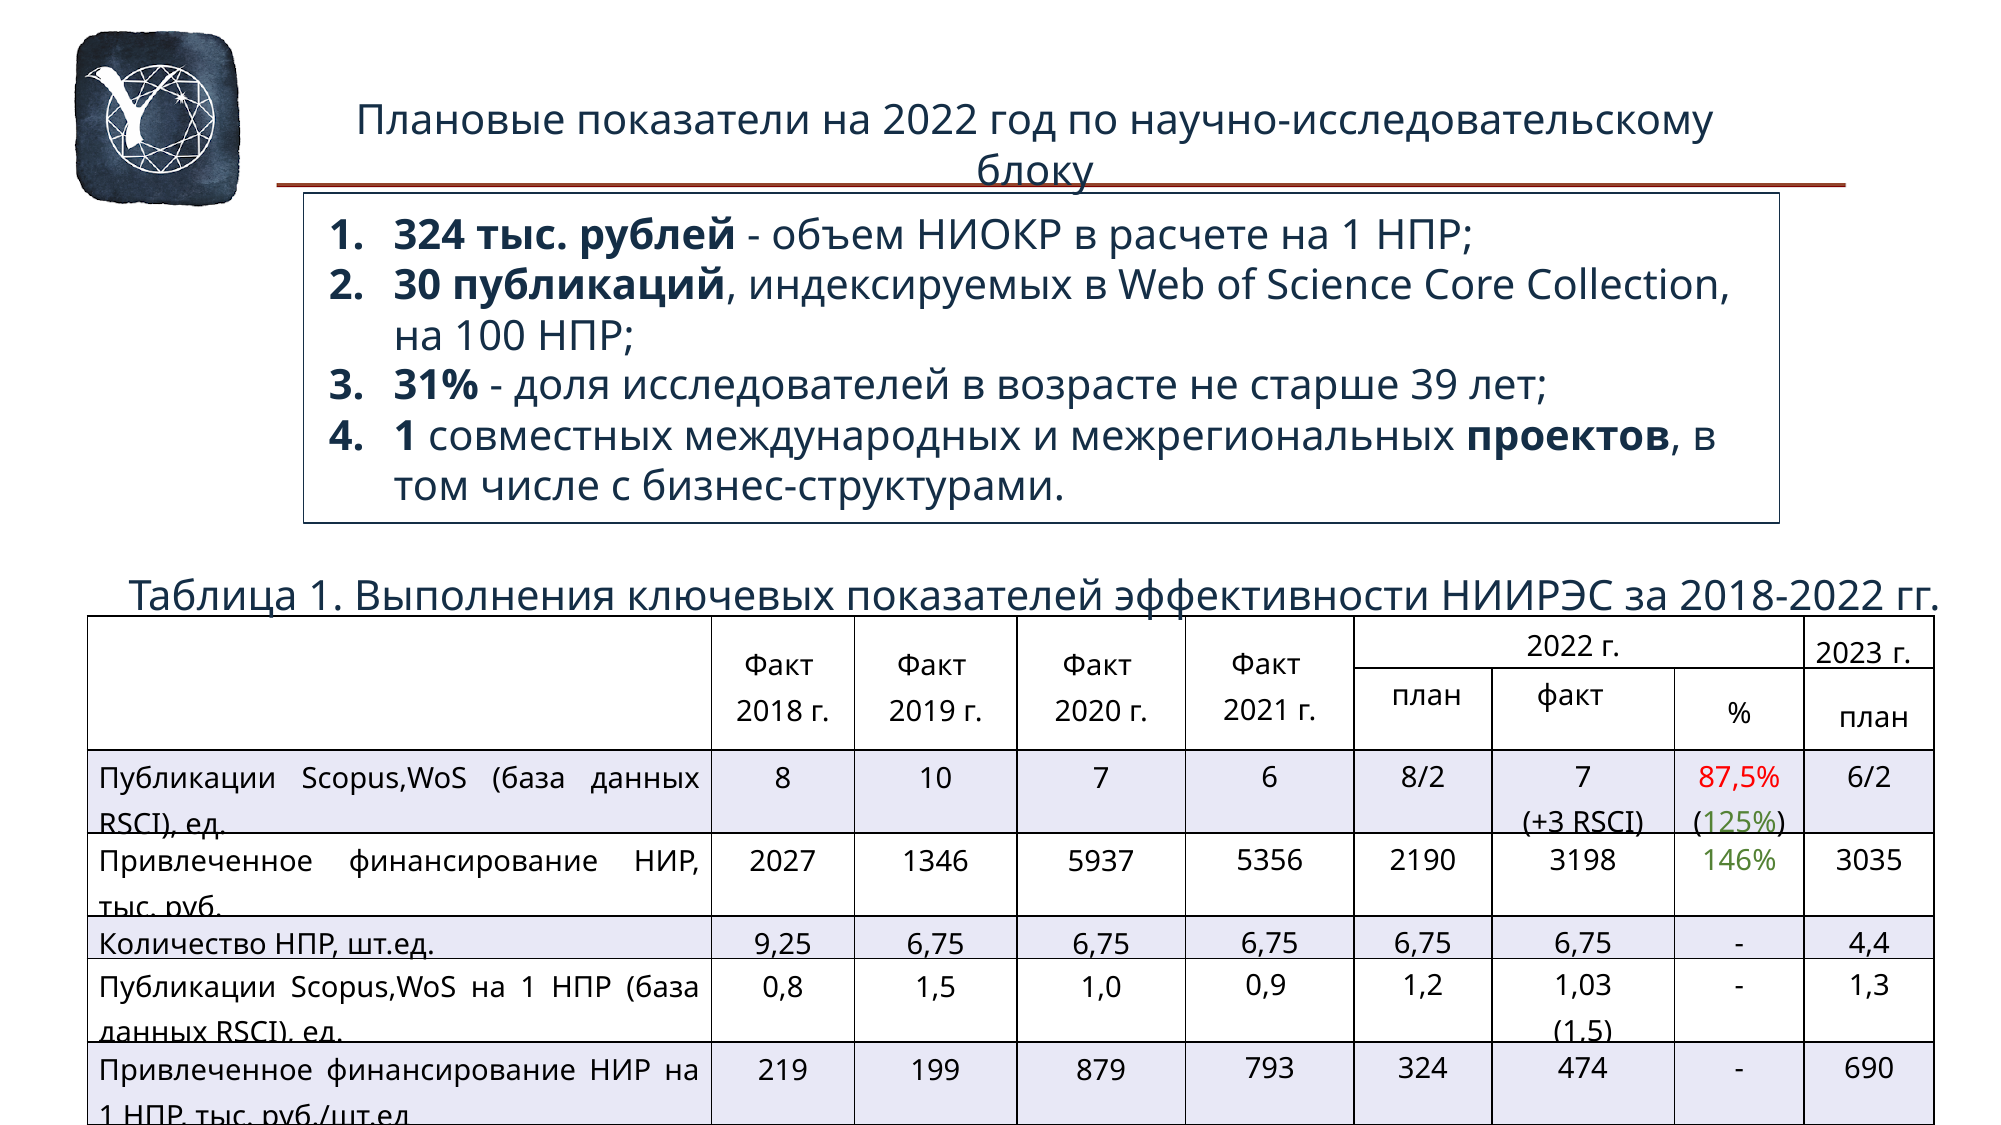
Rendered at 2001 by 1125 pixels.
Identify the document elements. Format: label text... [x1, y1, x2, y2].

table_cell - [1675, 959, 1803, 1041]
table_cell 0,9 [1186, 959, 1353, 1041]
table_header [88, 617, 711, 749]
table_cell 199 [855, 1043, 1016, 1124]
table_cell 1346 [855, 834, 1016, 915]
table_cell 6,75 [1018, 917, 1185, 958]
table_cell Количество НПР, шт.ед. [88, 917, 711, 958]
table_header Факт 2019 г. [855, 671, 1016, 749]
table_cell 2027 [712, 834, 854, 915]
table_cell 6,75 [1186, 917, 1353, 958]
table_cell 1,3 [1805, 959, 1933, 1041]
table_cell 6/2 [1805, 751, 1933, 832]
table_cell Публикации Scopus,WoS (база данных RSCI), ед. [88, 751, 711, 832]
text_box Плановые показатели на 2022 год по научно-исследовательскому блоку [290, 78, 1780, 209]
table_cell 474 [1493, 1043, 1674, 1124]
text_box 324 тыс. рублей - объем НИОКР в расчете на 1 НПР; 30 публикаций, индексируемых в Web of Science Core Collection, на 100 НПР; 31% - доля исследователей в возрасте не старше 39 лет; 1 совместных международных и межрегиональных проектов, в том числе с бизнес-структурами. [303, 193, 1780, 524]
table_cell 0,8 [712, 959, 854, 1041]
table_cell 8 [712, 751, 854, 832]
table_cell 9,25 [712, 917, 854, 958]
table_cell план [1805, 671, 1933, 749]
table_cell 6,75 [1355, 917, 1491, 958]
table_cell 6 [1186, 751, 1353, 832]
table_cell 8/2 [1355, 751, 1491, 832]
table_cell Привлеченное финансирование НИР на 1 НПР, тыс. руб./шт.ед [88, 1043, 711, 1124]
table_cell 6,75 [855, 917, 1016, 958]
table_cell - [1675, 917, 1803, 958]
table_cell Привлеченное финансирование НИР, тыс. руб. [88, 834, 711, 915]
table_header Факт 2018 г. [712, 671, 854, 749]
table_header Факт 2021 г. [1186, 671, 1353, 749]
table_cell 87,5% (125%) [1675, 751, 1803, 832]
table_cell 1,2 [1355, 959, 1491, 1041]
table_cell 324 [1355, 1043, 1491, 1124]
picture [0, 0, 2001, 1125]
table_cell 2190 [1355, 834, 1491, 915]
text_box Таблица 1. Выполнения ключевых показателей эффективности НИИРЭС за 2018-2022 гг. [113, 561, 1957, 671]
table_cell 219 [712, 1043, 854, 1124]
table_header Факт 2020 г. [1018, 671, 1185, 749]
table_cell 146% [1675, 834, 1803, 915]
table_cell 7 [1018, 751, 1185, 832]
table_cell факт [1493, 671, 1674, 749]
table_cell 3198 [1493, 834, 1674, 915]
table_cell 5356 [1186, 834, 1353, 915]
table_cell план [1355, 671, 1491, 749]
table_cell 879 [1018, 1043, 1185, 1124]
table_cell - [1675, 1043, 1803, 1124]
table_cell 1,03 (1,5) [1493, 959, 1674, 1041]
table_cell 4,4 [1805, 917, 1933, 958]
table_cell Публикации Scopus,WoS на 1 НПР (база данных RSCI), ед. [88, 959, 711, 1041]
table_cell % [1675, 671, 1803, 749]
table_cell 793 [1186, 1043, 1353, 1124]
table_cell 6,75 [1493, 917, 1674, 958]
table_cell 1,5 [855, 959, 1016, 1041]
table_cell 5937 [1018, 834, 1185, 915]
table_cell 10 [855, 751, 1016, 832]
table_cell 3035 [1805, 834, 1933, 915]
table_cell 1,0 [1018, 959, 1185, 1041]
table_cell 690 [1805, 1043, 1933, 1124]
table_cell 7 (+3 RSCI) [1493, 751, 1674, 832]
